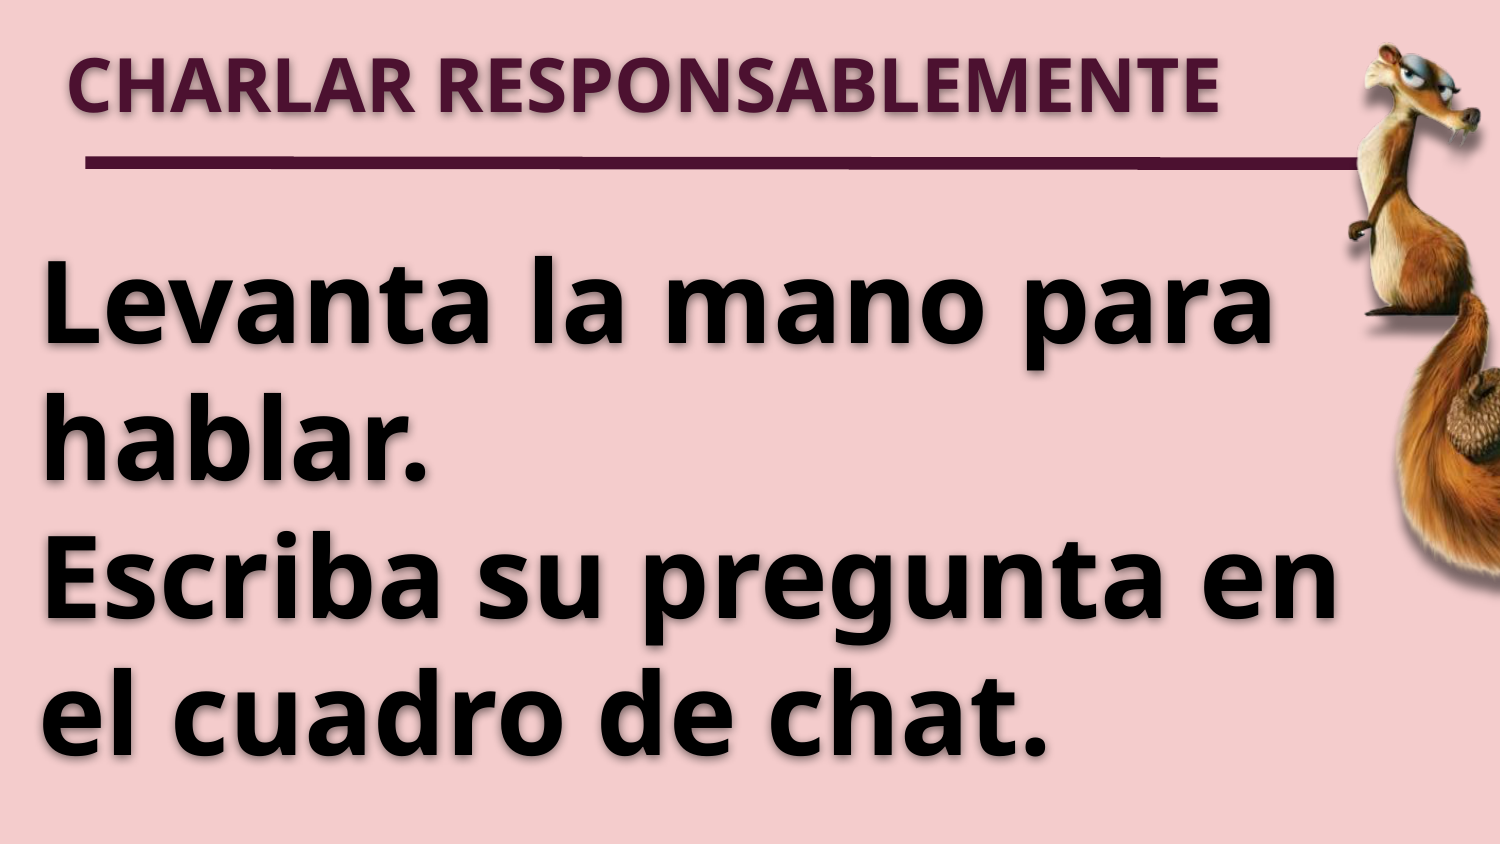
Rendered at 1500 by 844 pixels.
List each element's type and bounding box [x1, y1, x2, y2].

text_box [22, 11, 1500, 794]
